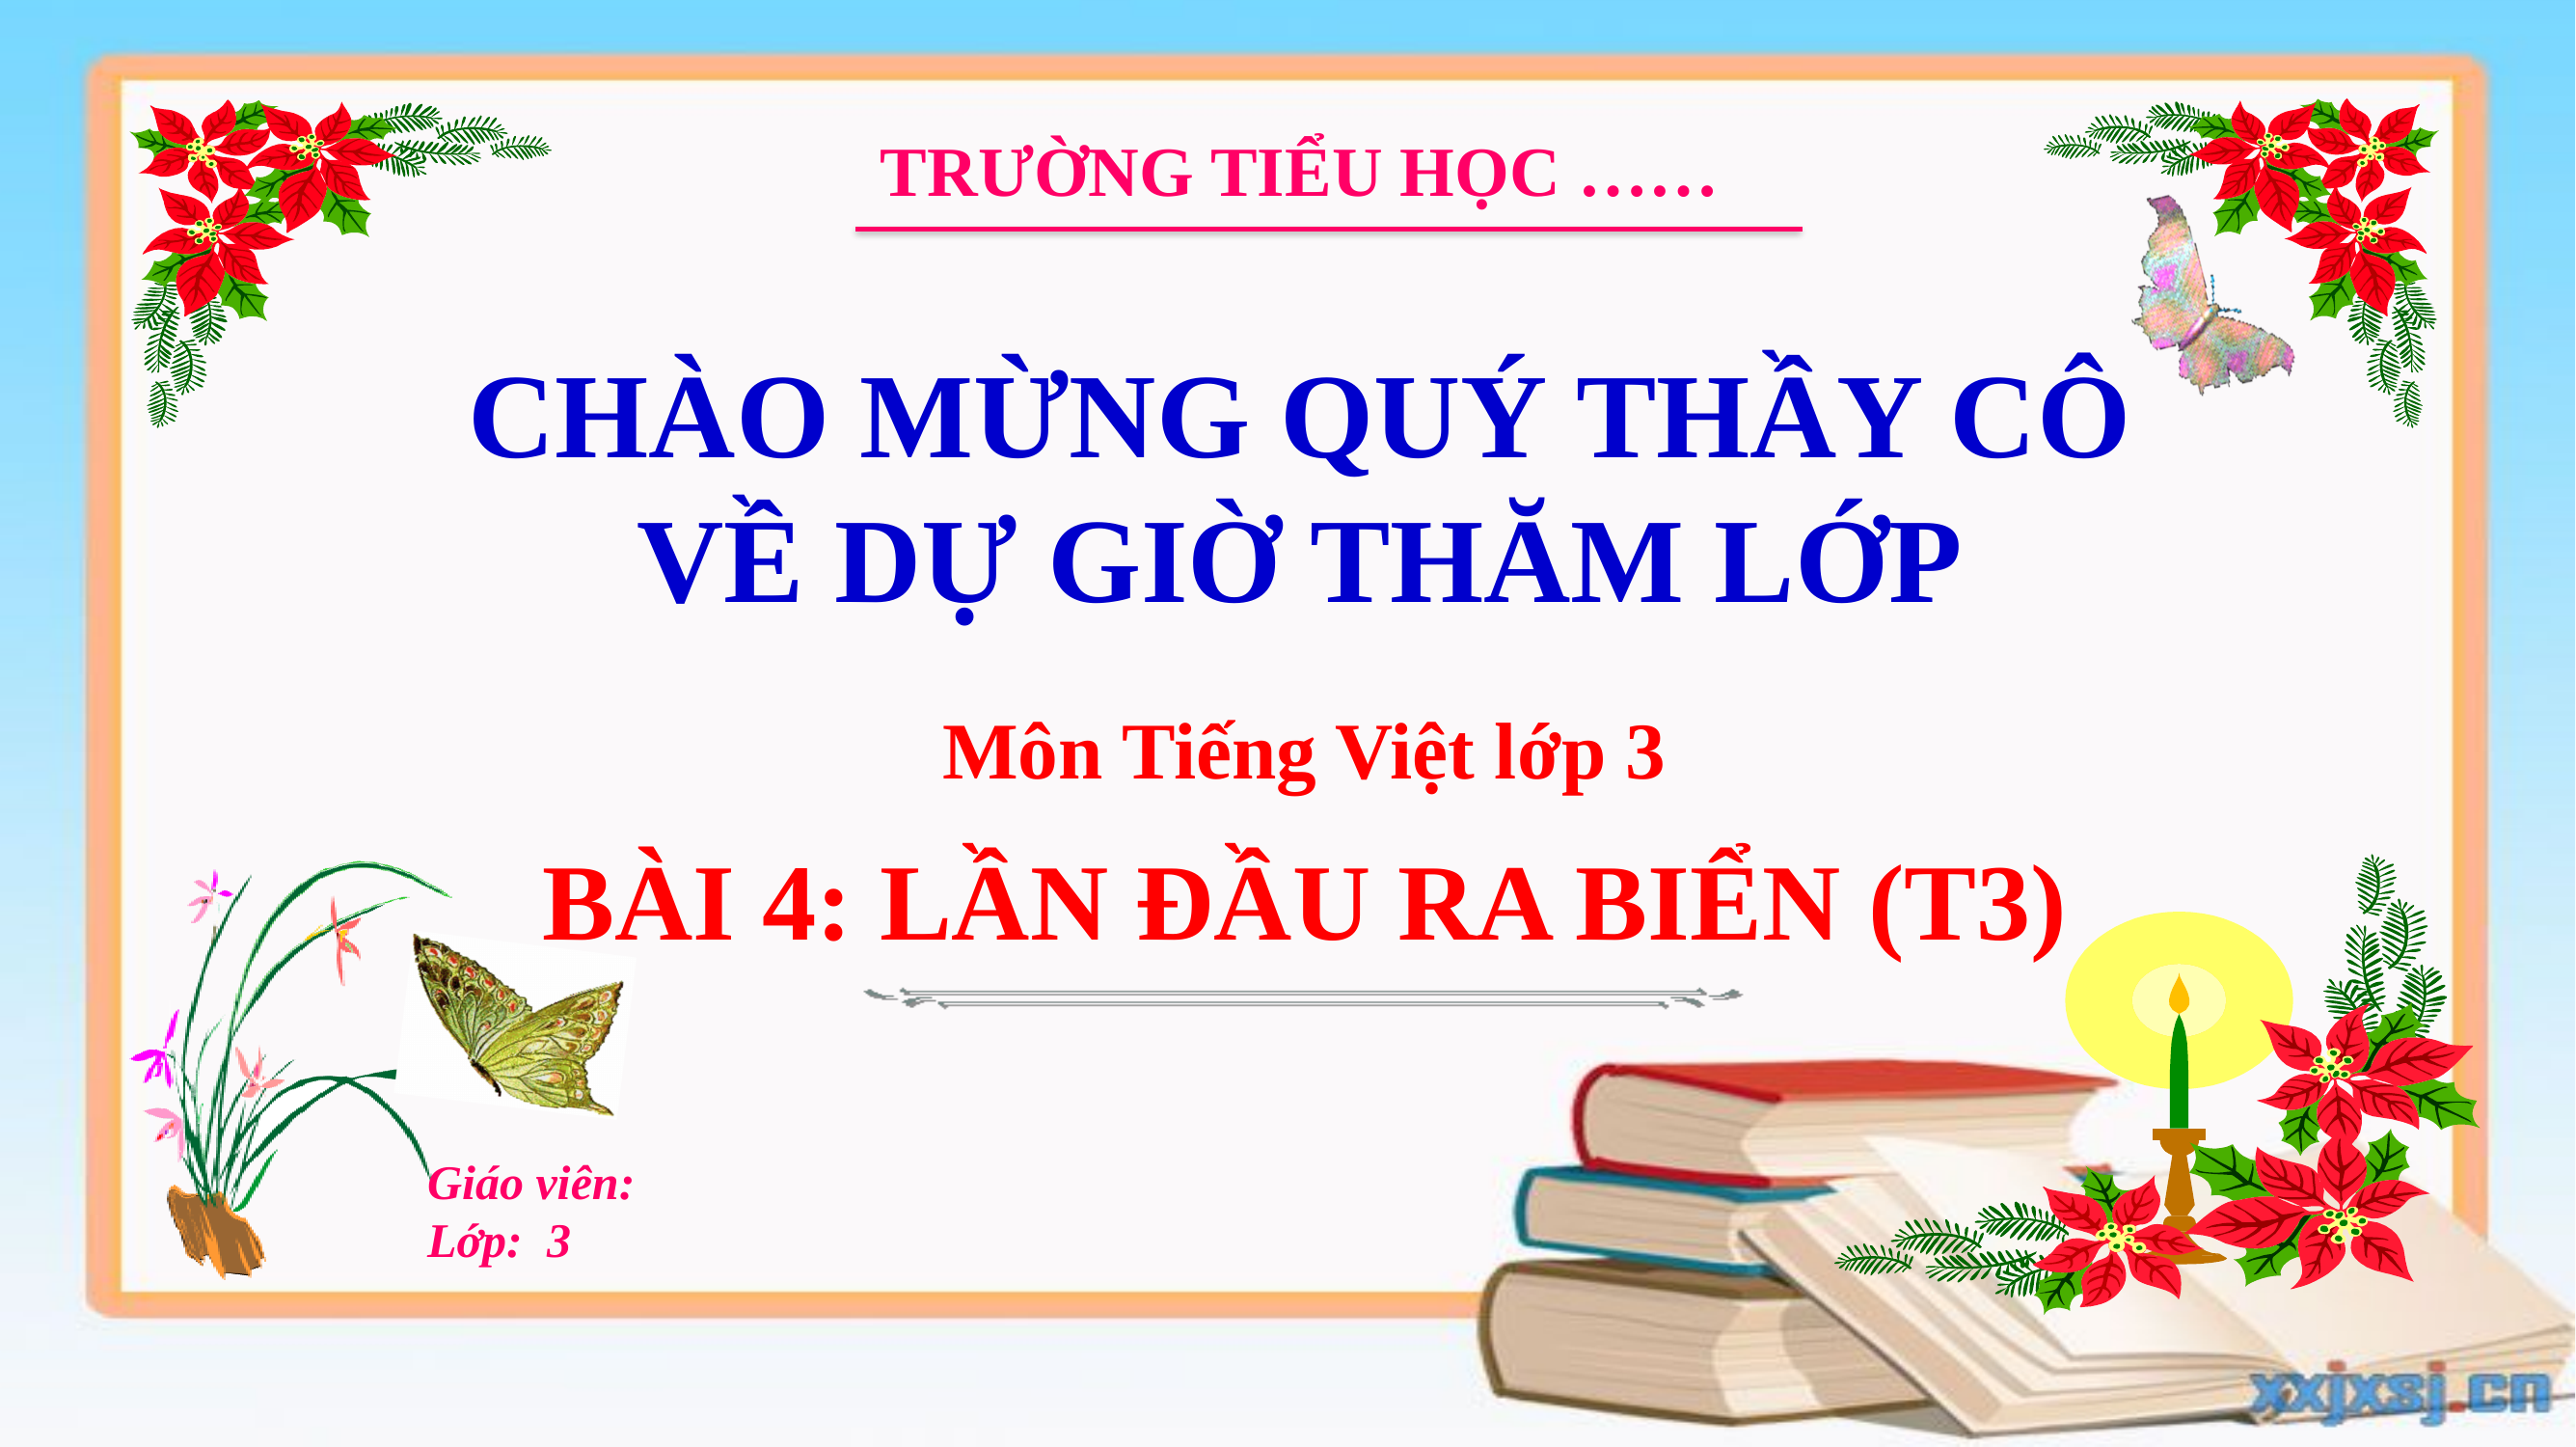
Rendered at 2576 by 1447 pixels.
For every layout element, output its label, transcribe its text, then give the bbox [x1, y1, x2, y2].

text_box TRƯỜNG TIỂU HỌC …… [510, 114, 2071, 222]
picture [0, 0, 2576, 1447]
text_box Giáo viên: Lớp: 3 [456, 1139, 1350, 1278]
text_box CHÀO MỪNG QUÝ THẦY CÔ VỀ DỰ GIỜ THĂM LỚP [392, 325, 2208, 639]
text_box Môn Tiếng Việt lớp 3 BÀI 4: LẦN ĐẦU RA BIỂN (T3) [440, 687, 2170, 973]
